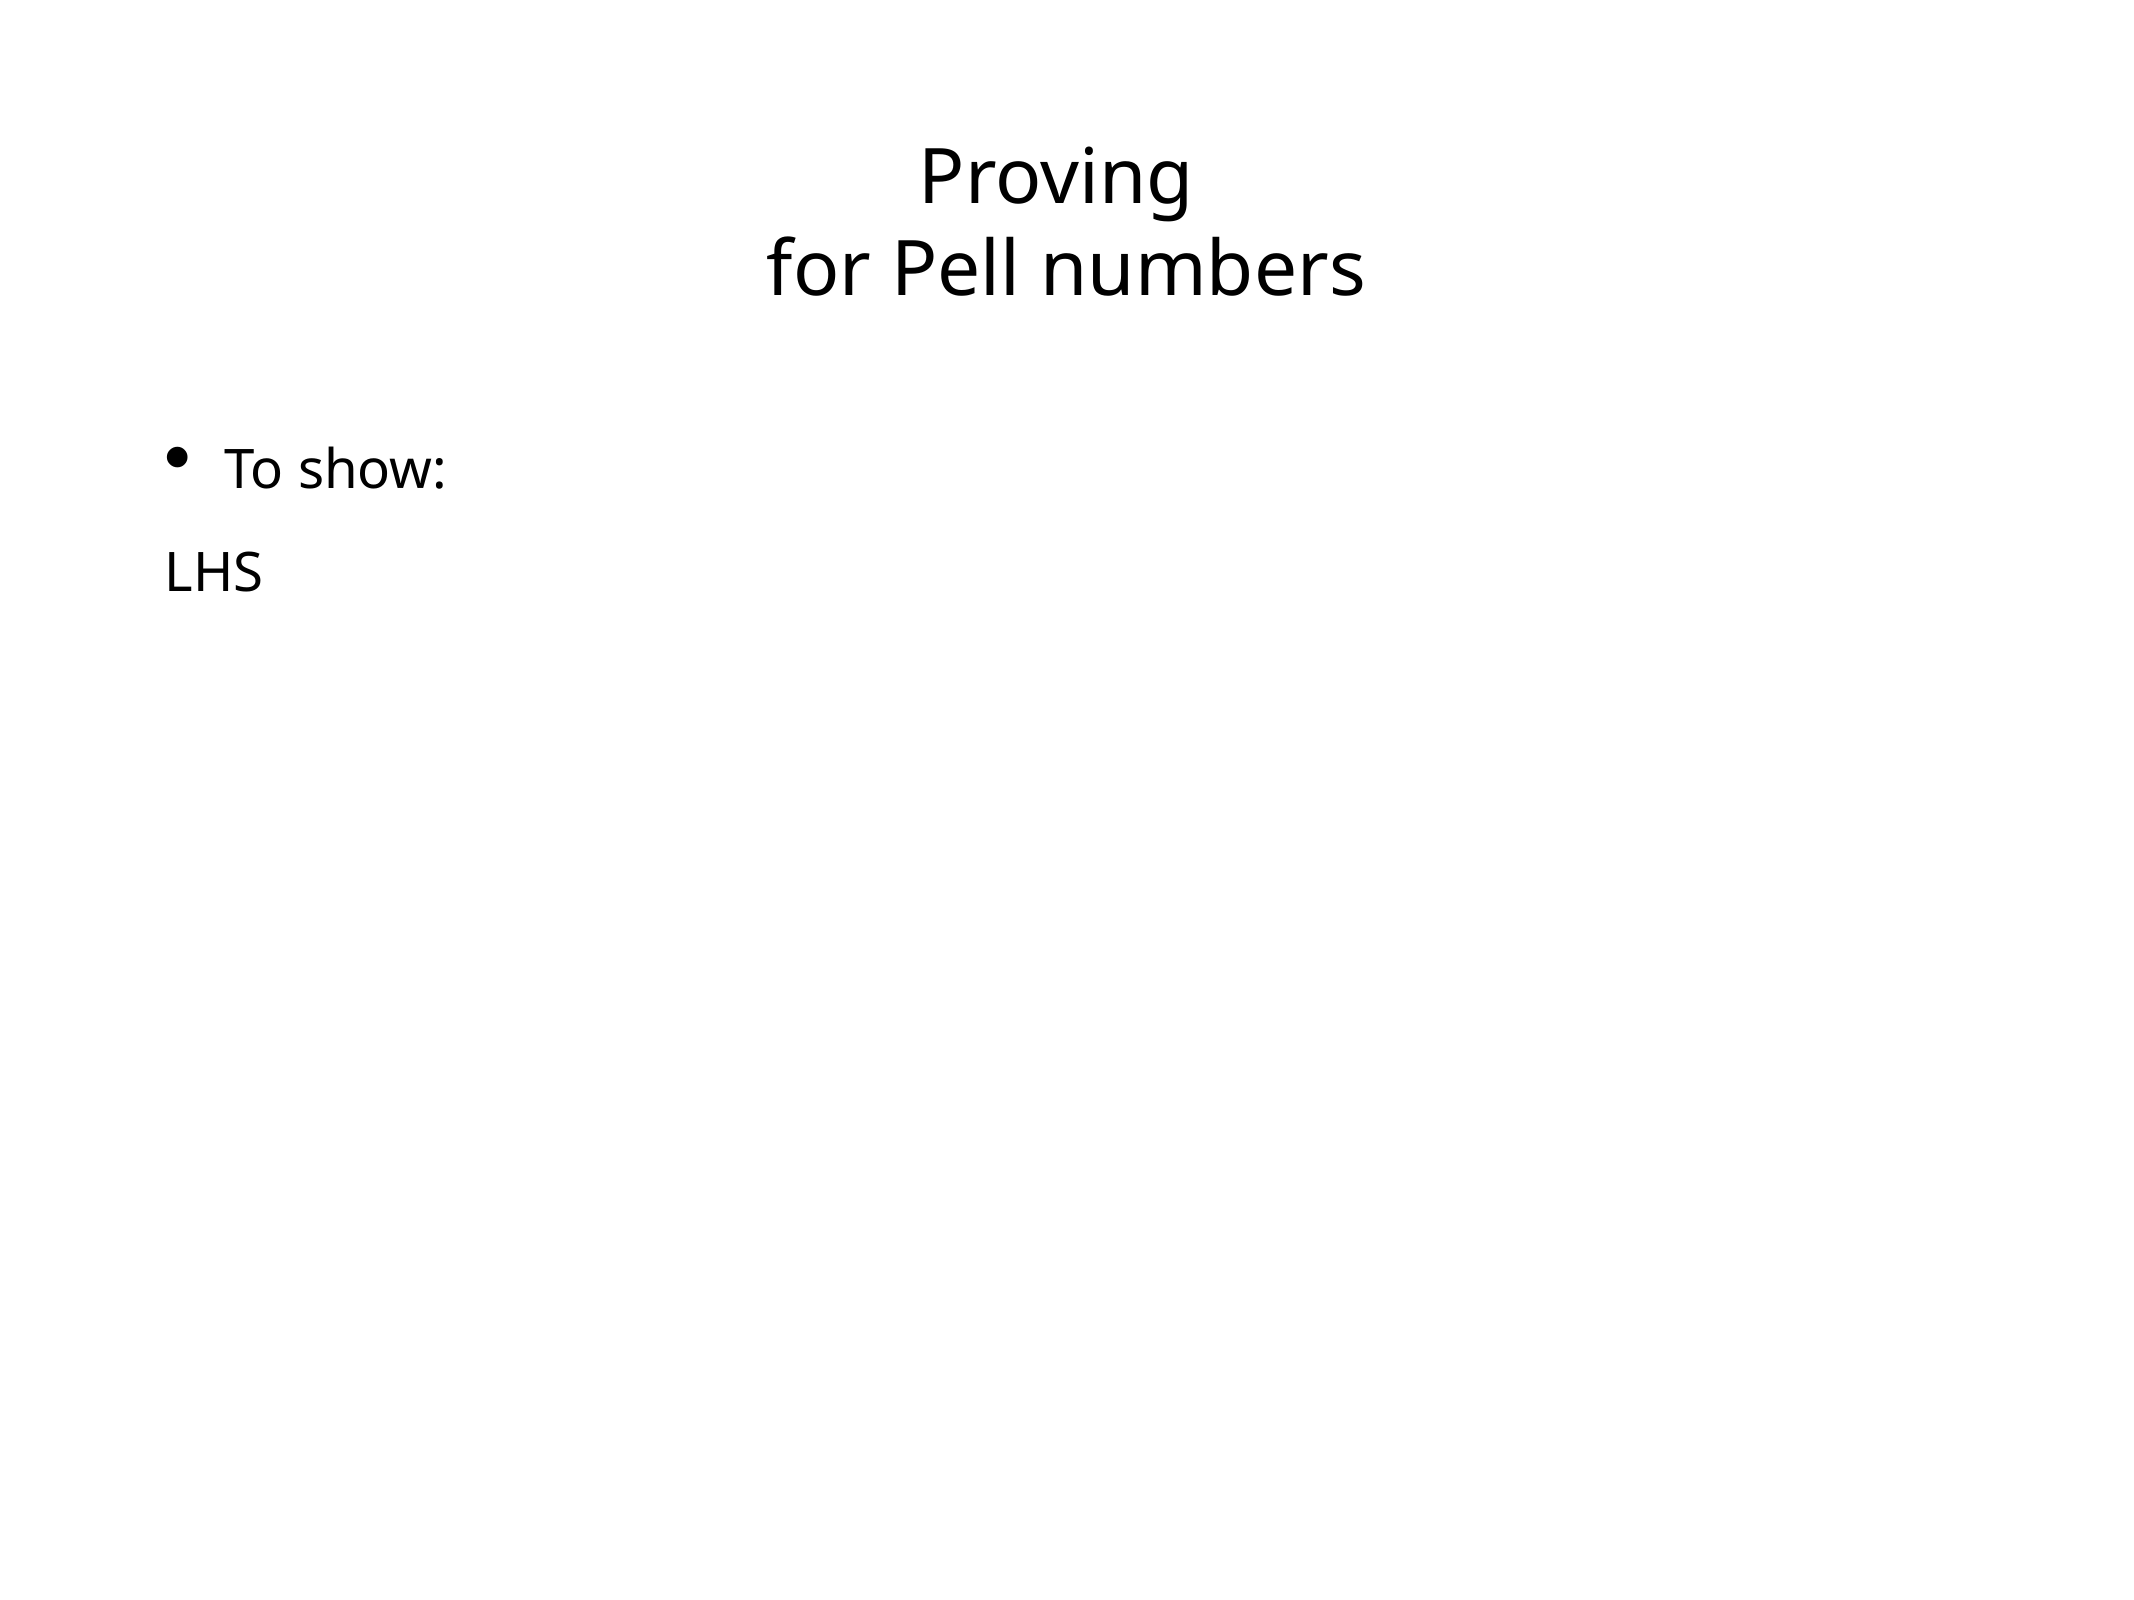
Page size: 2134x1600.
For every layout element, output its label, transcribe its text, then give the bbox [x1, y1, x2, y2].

list To show: LHS [155, 424, 1978, 1457]
title Proving for Pell numbers [155, 41, 1978, 397]
